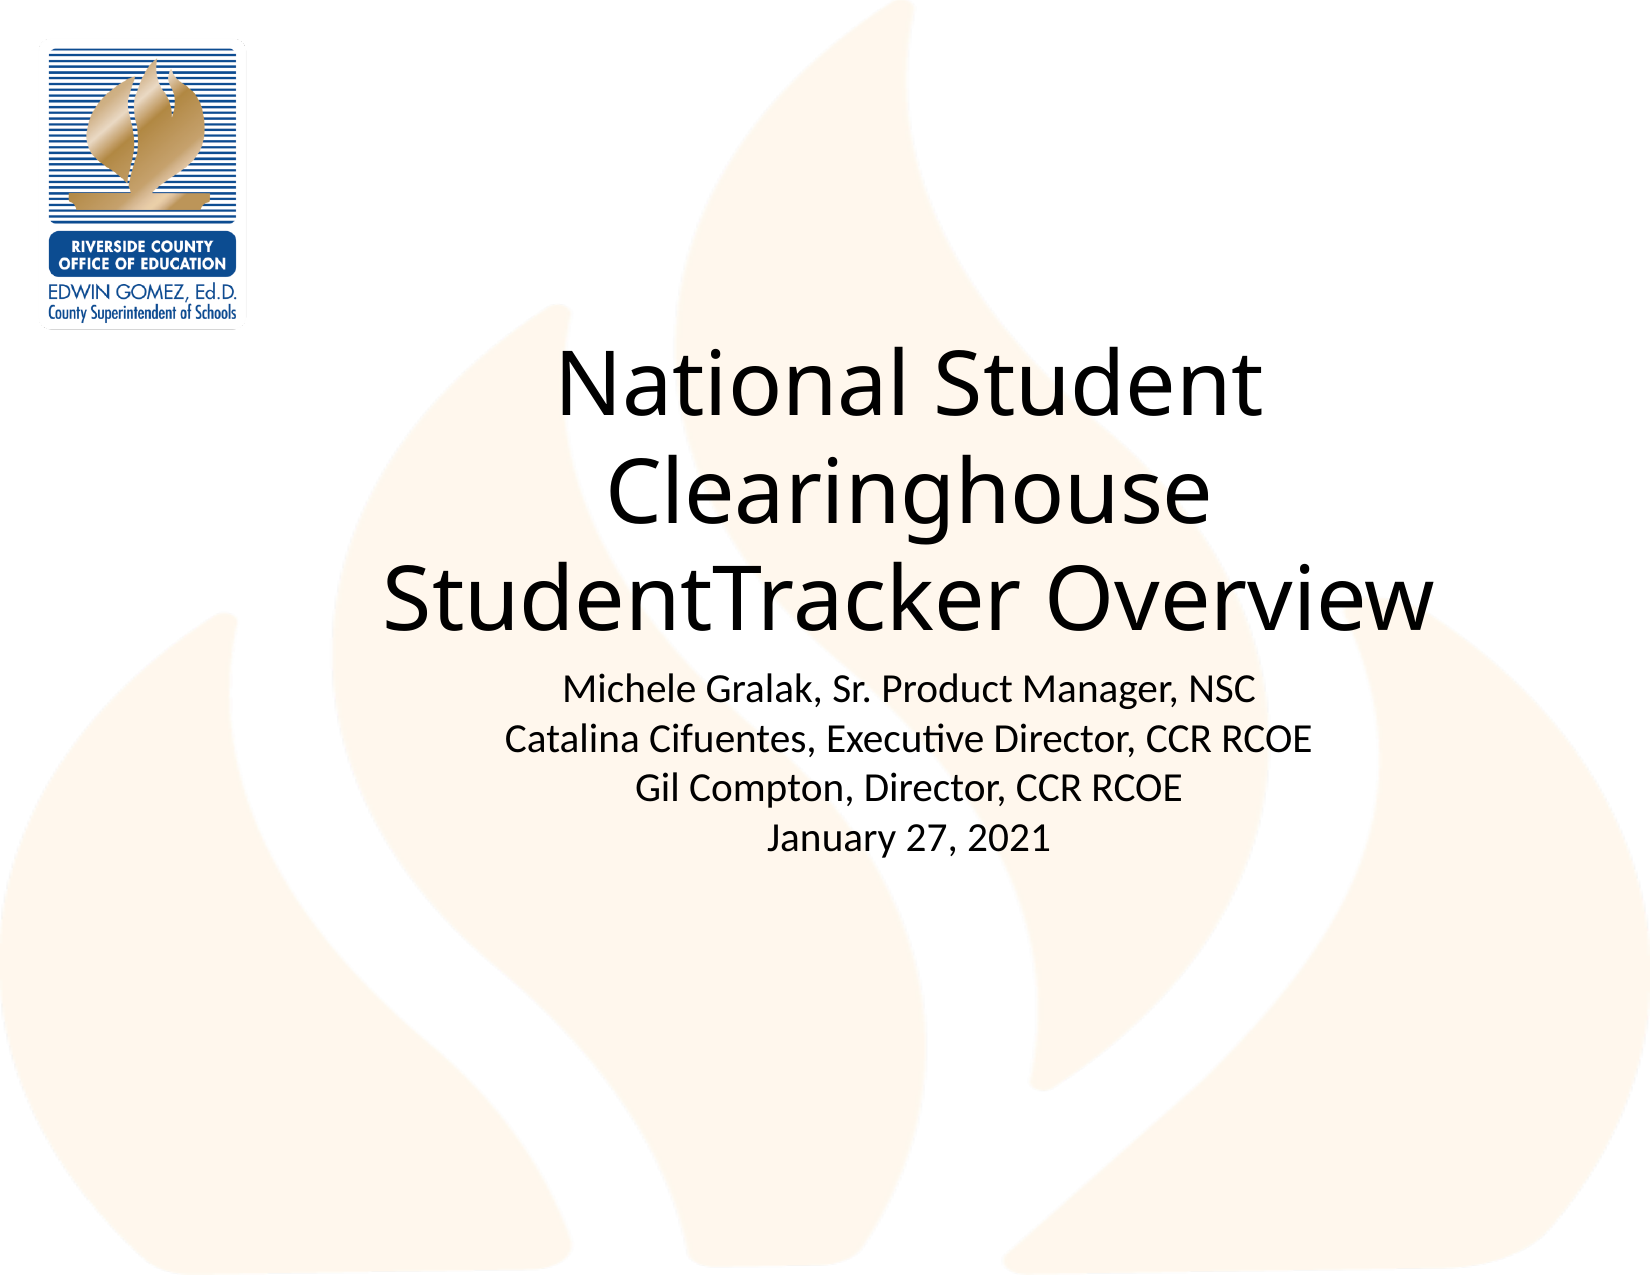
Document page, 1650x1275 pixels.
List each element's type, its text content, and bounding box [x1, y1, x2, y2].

subtitle Michele Gralak, Sr. Product Manager, NSC Catalina Cifuentes, Executive Director, CCR RCOE Gil Compton, Director, CCR RCOE January 27, 2021 [290, 661, 1528, 886]
title National Student Clearinghouse StudentTracker Overview [290, 325, 1528, 649]
picture [0, 0, 1650, 1275]
